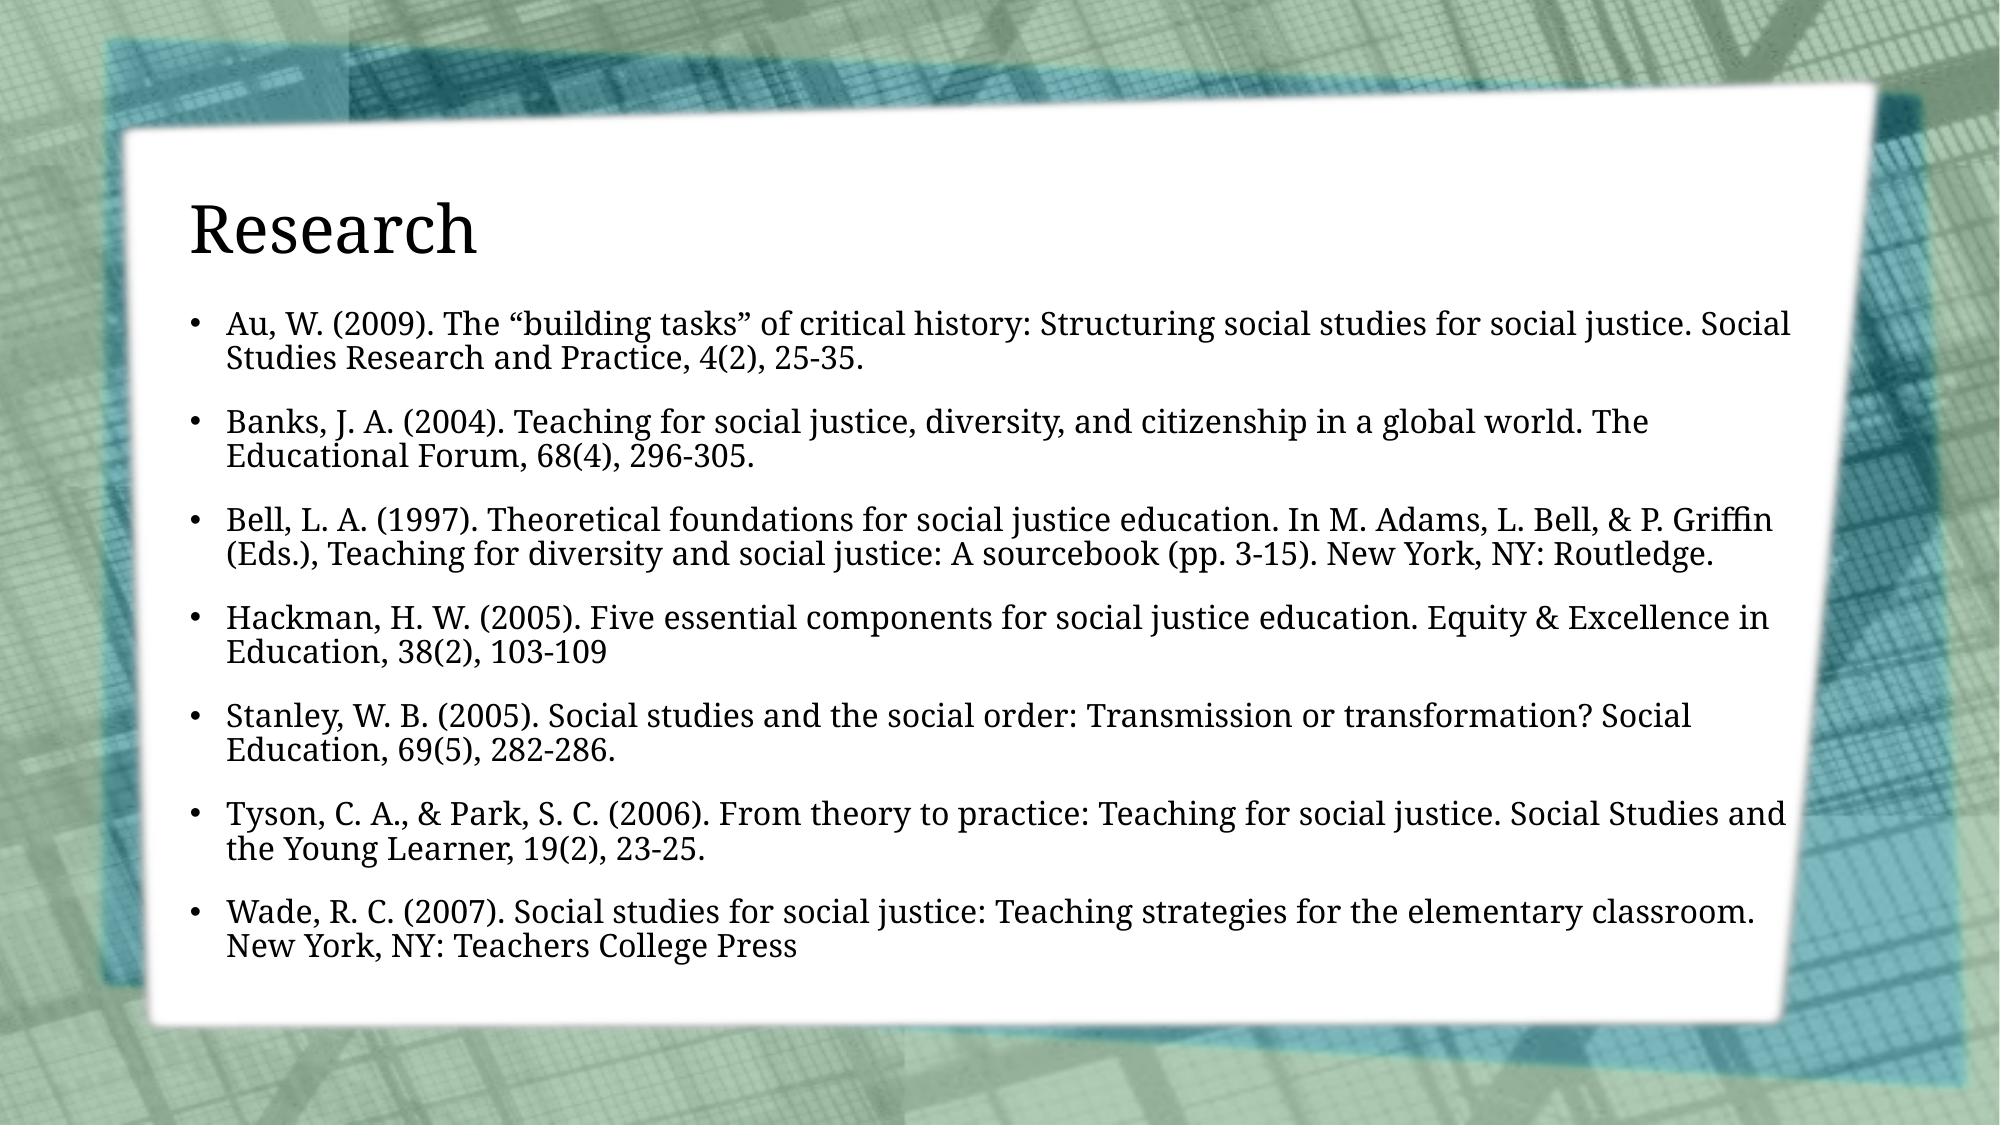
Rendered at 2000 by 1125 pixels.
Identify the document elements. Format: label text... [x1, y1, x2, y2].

list Au, W. (2009). The “building tasks” of critical history: Structuring social studies for social justice. Social Studies Research and Practice, 4(2), 25-35. Banks, J. A. (2004). Teaching for social justice, diversity, and citizenship in a global world. The Educational Forum, 68(4), 296-305. Bell, L. A. (1997). Theoretical foundations for social justice education. In M. Adams, L. Bell, & P. Griffin (Eds.), Teaching for diversity and social justice: A sourcebook (pp. 3-15). New York, NY: Routledge. Hackman, H. W. (2005). Five essential components for social justice education. Equity & Excellence in Education, 38(2), 103-109 Stanley, W. B. (2005). Social studies and the social order: Transmission or transformation? Social Education, 69(5), 282-286. Tyson, C. A., & Park, S. C. (2006). From theory to practice: Teaching for social justice. Social Studies and the Young Learner, 19(2), 23-25. Wade, R. C. (2007). Social studies for social justice: Teaching strategies for the elementary classroom. New York, NY: Teachers College Press [174, 299, 1813, 988]
title Research [174, 87, 1750, 275]
picture [0, 0, 2000, 1125]
